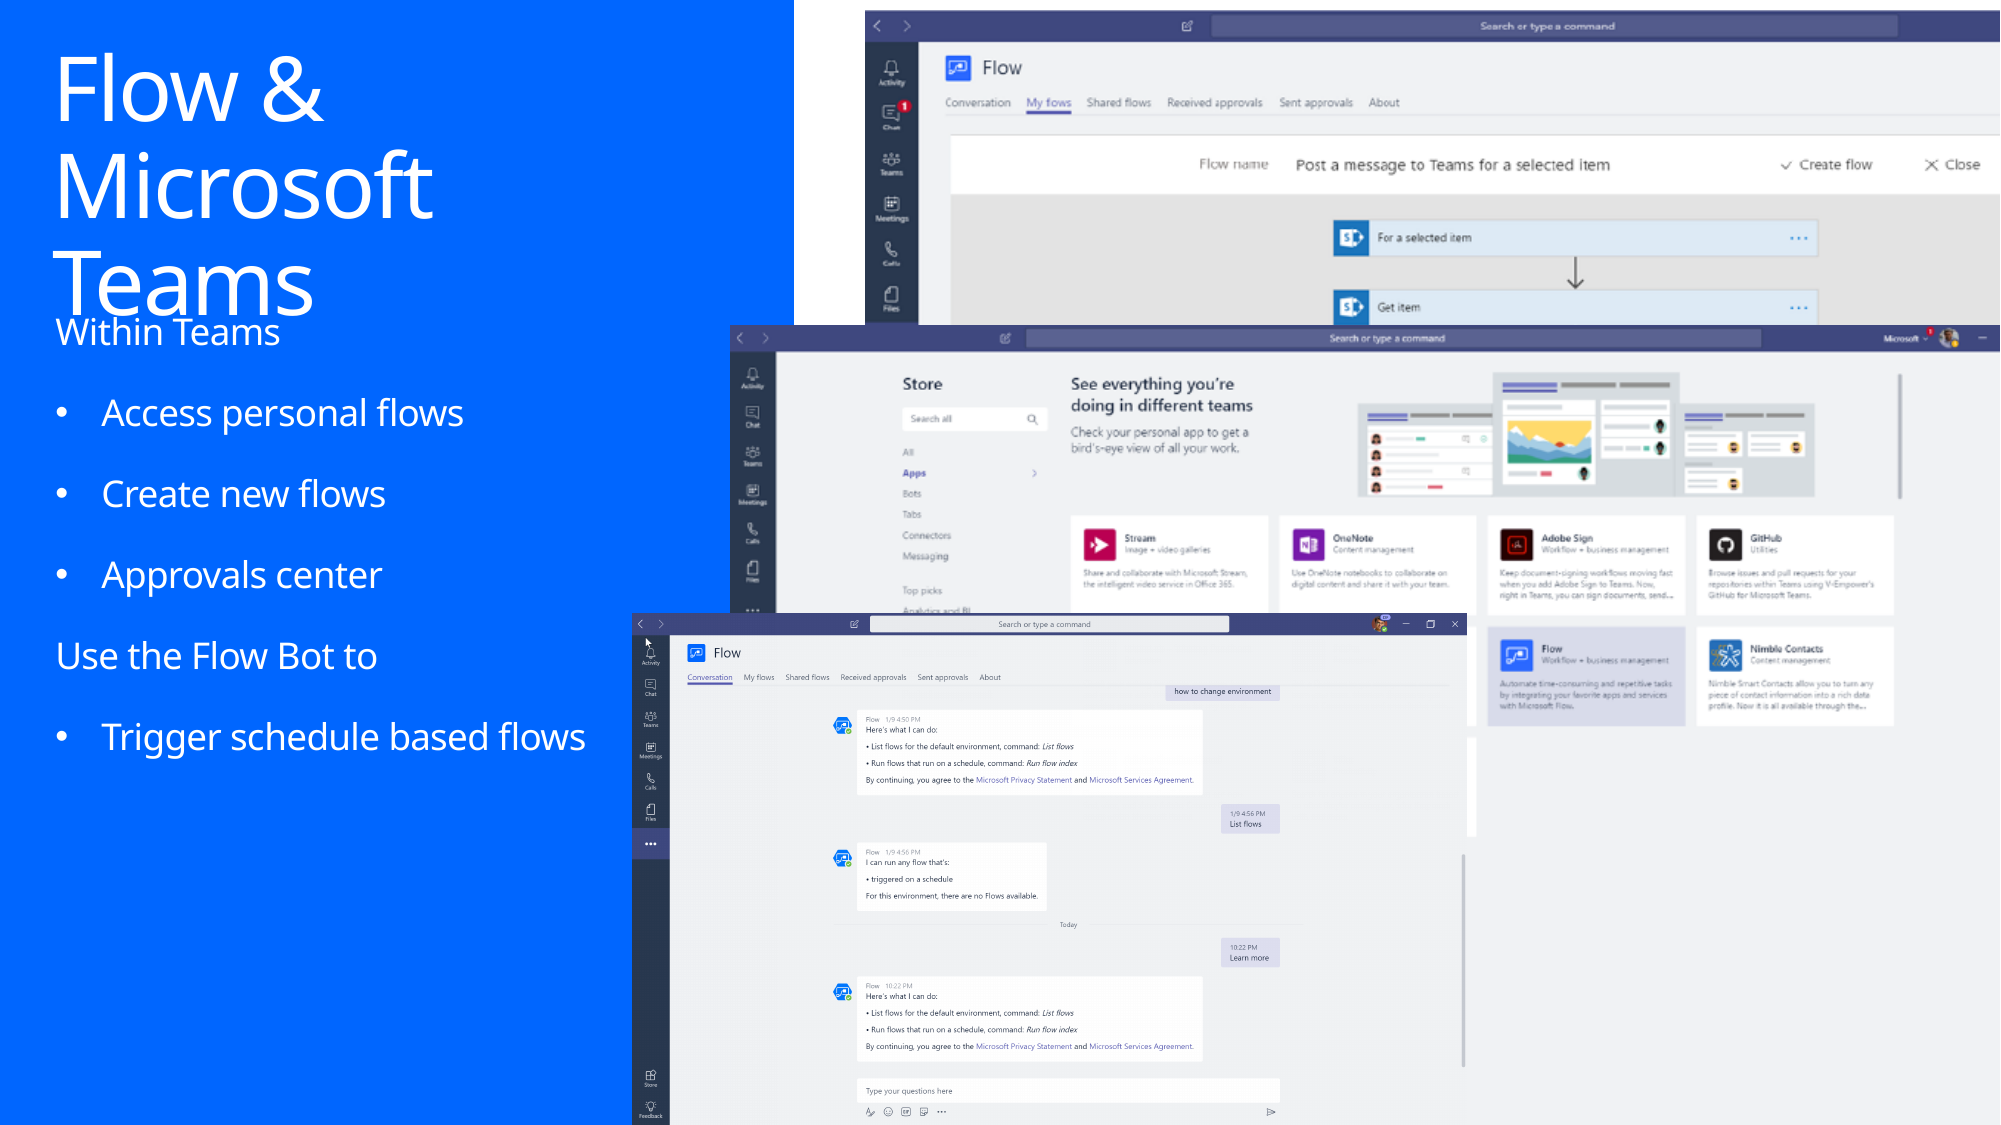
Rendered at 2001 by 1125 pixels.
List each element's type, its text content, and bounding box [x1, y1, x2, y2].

picture [632, 10, 2000, 1125]
text_box Within Teams Access personal flows Create new flows Approvals center Use the Flow Bot to Trigger schedule based flows [40, 285, 653, 884]
text_box [0, 0, 795, 1125]
text_box Flow & Microsoft Teams [38, 36, 731, 261]
